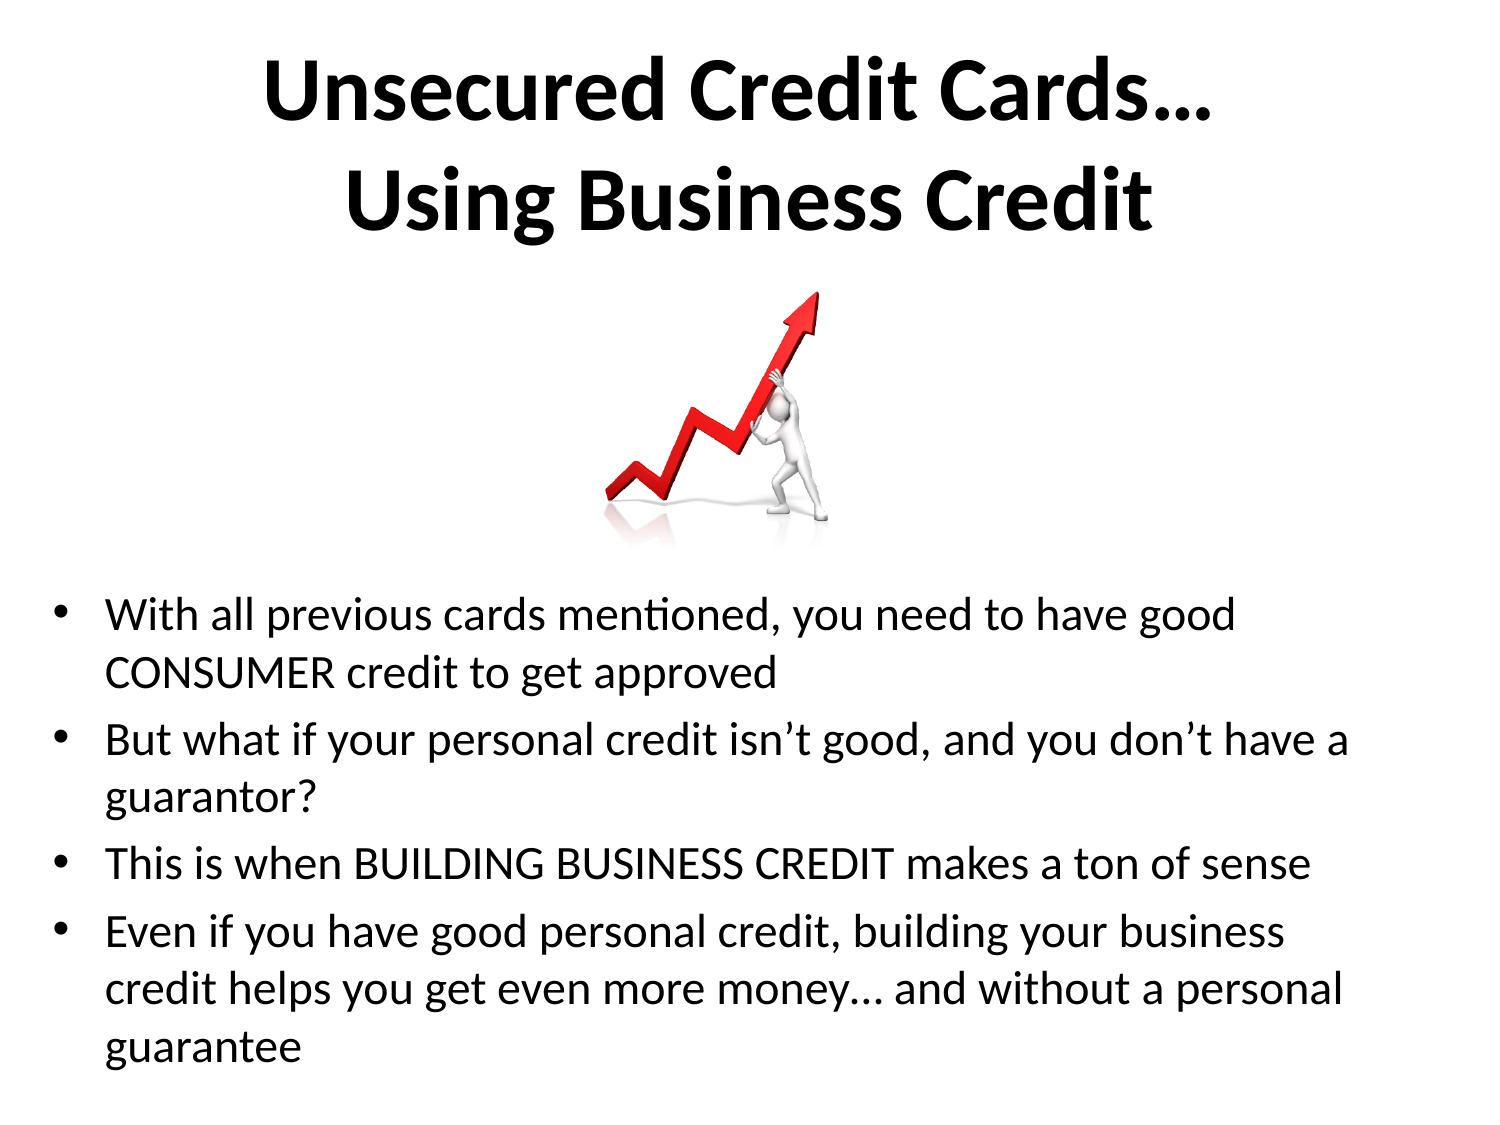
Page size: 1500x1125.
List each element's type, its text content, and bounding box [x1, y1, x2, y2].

title Unsecured Credit Cards… Using Business Credit [0, 75, 1500, 313]
list With all previous cards mentioned, you need to have good CONSUMER credit to get approved But what if your personal credit isn’t good, and you don’t have a guarantor? This is when BUILDING BUSINESS CREDIT makes a ton of sense Even if you have good personal credit, building your business credit helps you get even more money… and without a personal guarantee [37, 575, 1425, 1088]
picture [599, 287, 838, 551]
